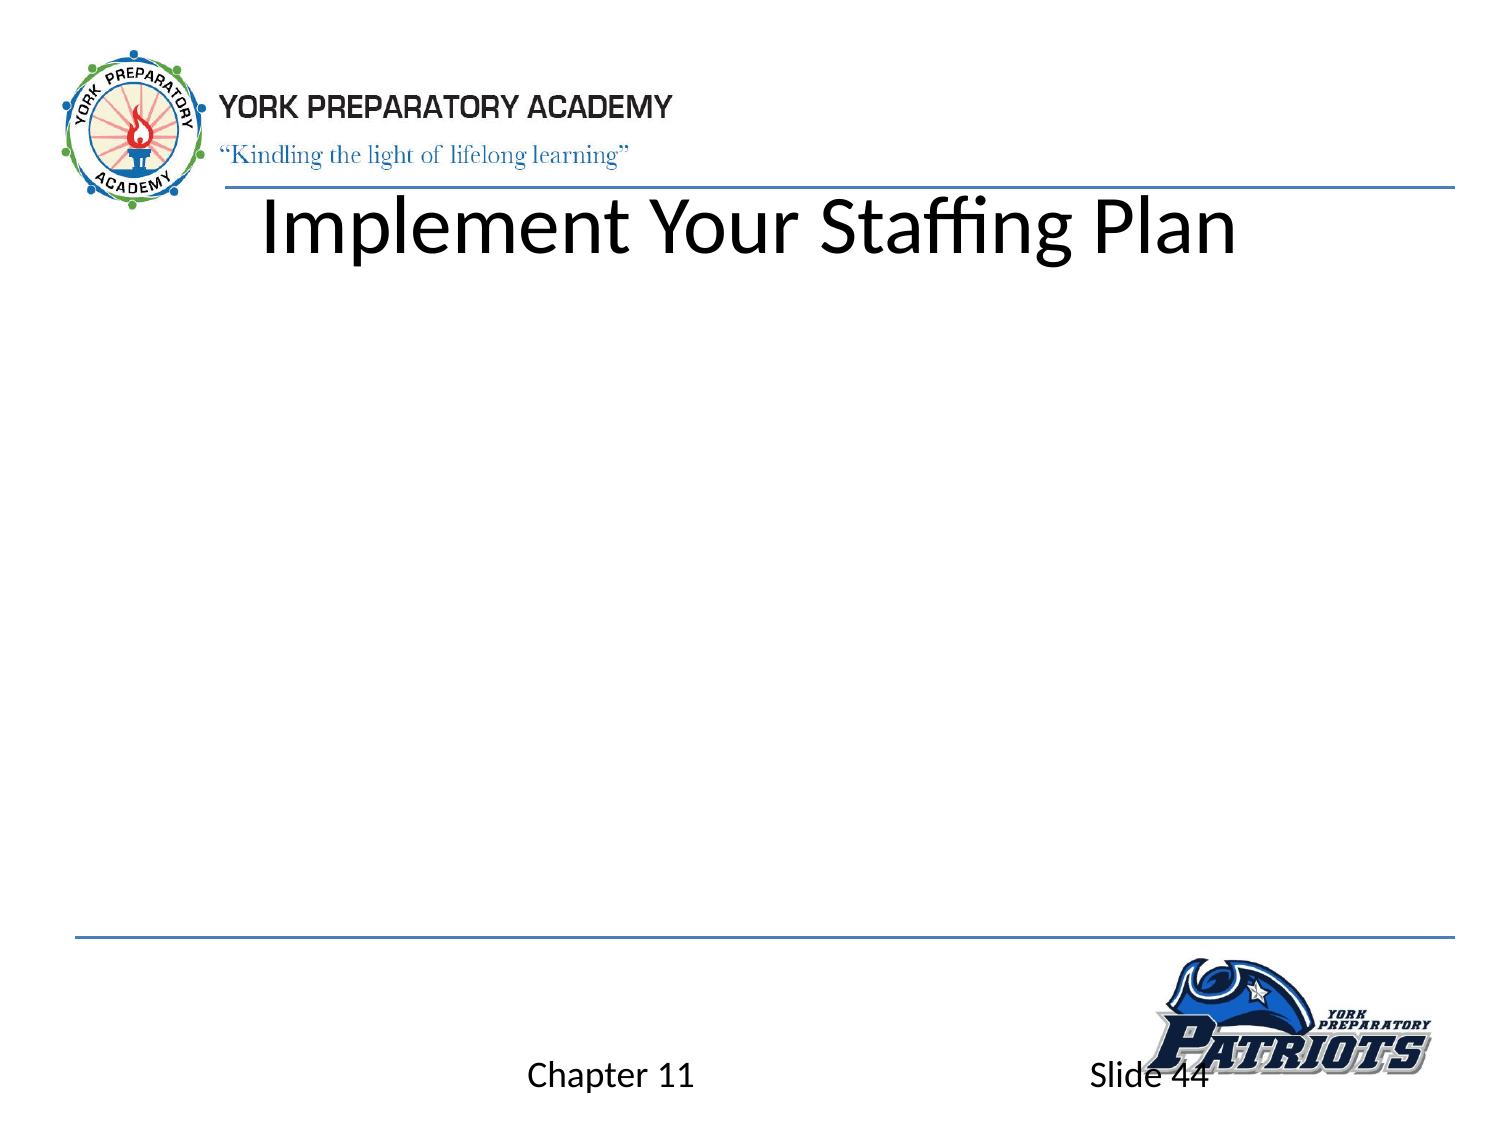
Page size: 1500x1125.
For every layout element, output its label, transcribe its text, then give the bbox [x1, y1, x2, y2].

footer Chapter 11 [512, 1042, 988, 1103]
picture [37, 24, 707, 216]
slide_number Slide 44 [1074, 1042, 1425, 1103]
picture [1137, 958, 1432, 1088]
title Implement Your Staffing Plan [75, 162, 1425, 350]
